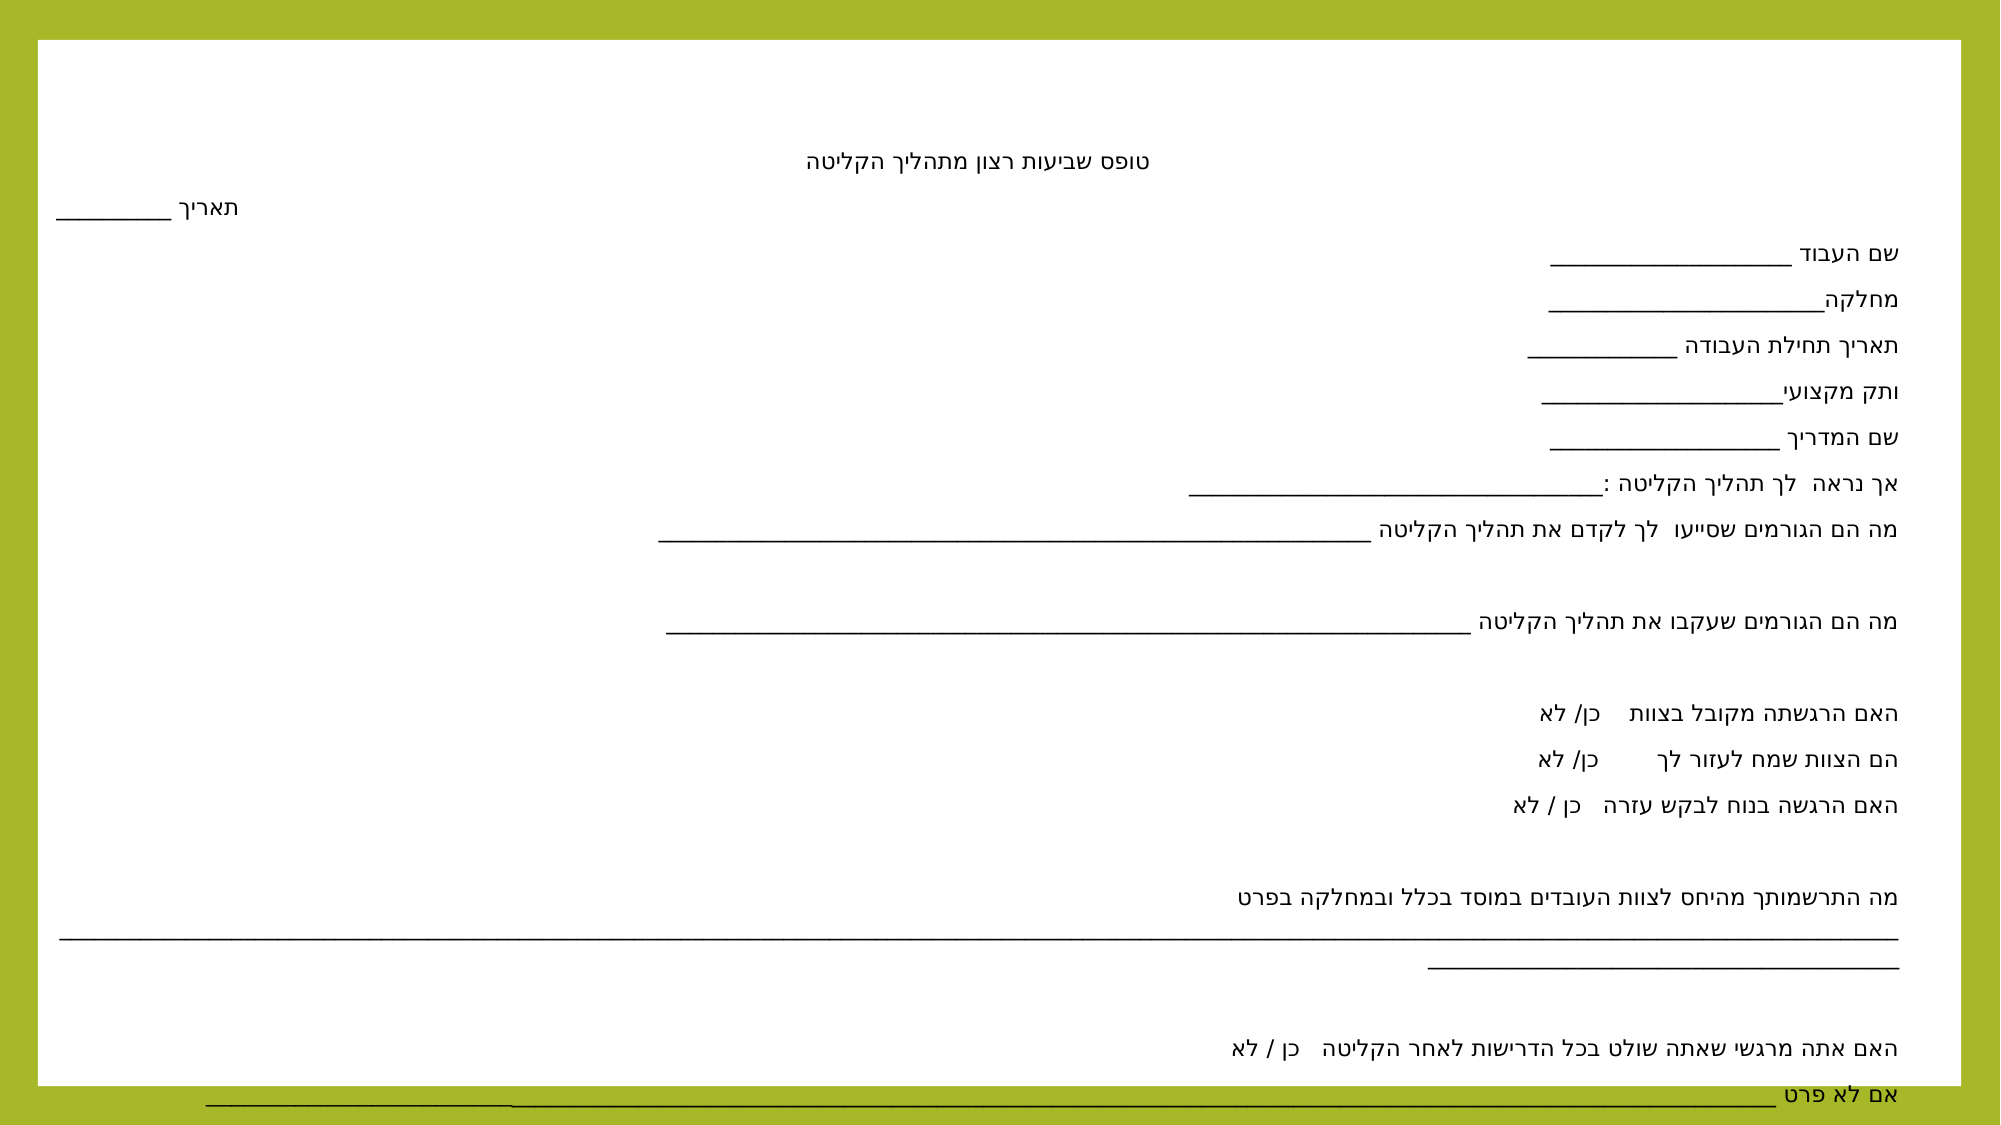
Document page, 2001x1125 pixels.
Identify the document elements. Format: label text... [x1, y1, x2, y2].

text_box טופס שביעות רצון מתהליך הקליטה תאריך __________ שם העבוד _____________________ מחלקה________________________ תאריך תחילת העבודה _____________ ותק מקצועי_____________________ שם המדריך ____________________ אך נראה לך תהליך הקליטה :____________________________________ מה הם הגורמים שסייעו לך לקדם את תהליך הקליטה ______________________________________________________________ מה הם הגורמים שעקבו את תהליך הקליטה ______________________________________________________________________ האם הרגשתה מקובל בצוות כן/ לא הם הצוות שמח לעזור לך כן/ לא האם הרגשה בנוח לבקש עזרה כן / לא מה התרשמותך מהיחס לצוות העובדים במוסד בכלל ובמחלקה בפרט _________________________________________________________________________________________________________________________________________________________________________________________________________ האם אתה מרגשי שאתה שולט בכל הדרישות לאחר הקליטה כן / לא אם לא פרט ______________________________________________________________________________________________________________________________________ [41, 137, 1915, 1115]
